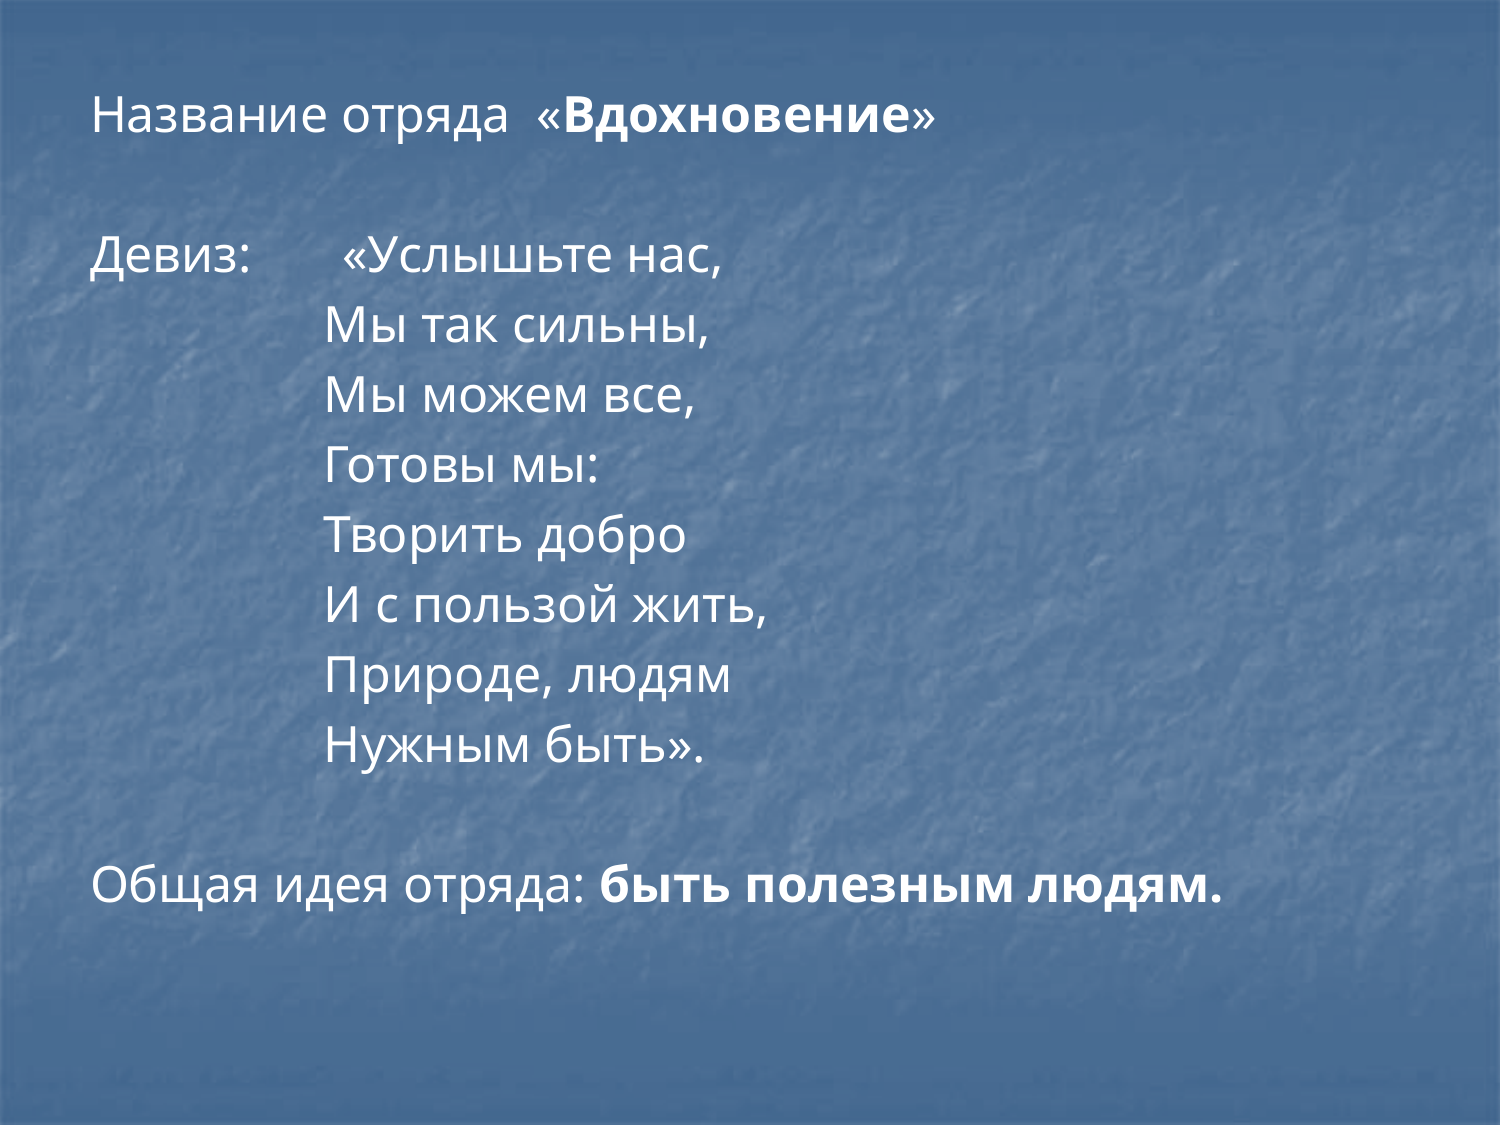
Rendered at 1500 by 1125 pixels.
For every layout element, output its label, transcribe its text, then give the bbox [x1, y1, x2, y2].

title [74, 62, 1426, 288]
list Название отряда «Вдохновение» Девиз: «Услышьте нас, Мы так сильны, Мы можем все, Готовы мы: Творить добро И с пользой жить, Природе, людям Нужным быть». Общая идея отряда: быть полезным людям. [74, 74, 1388, 1001]
